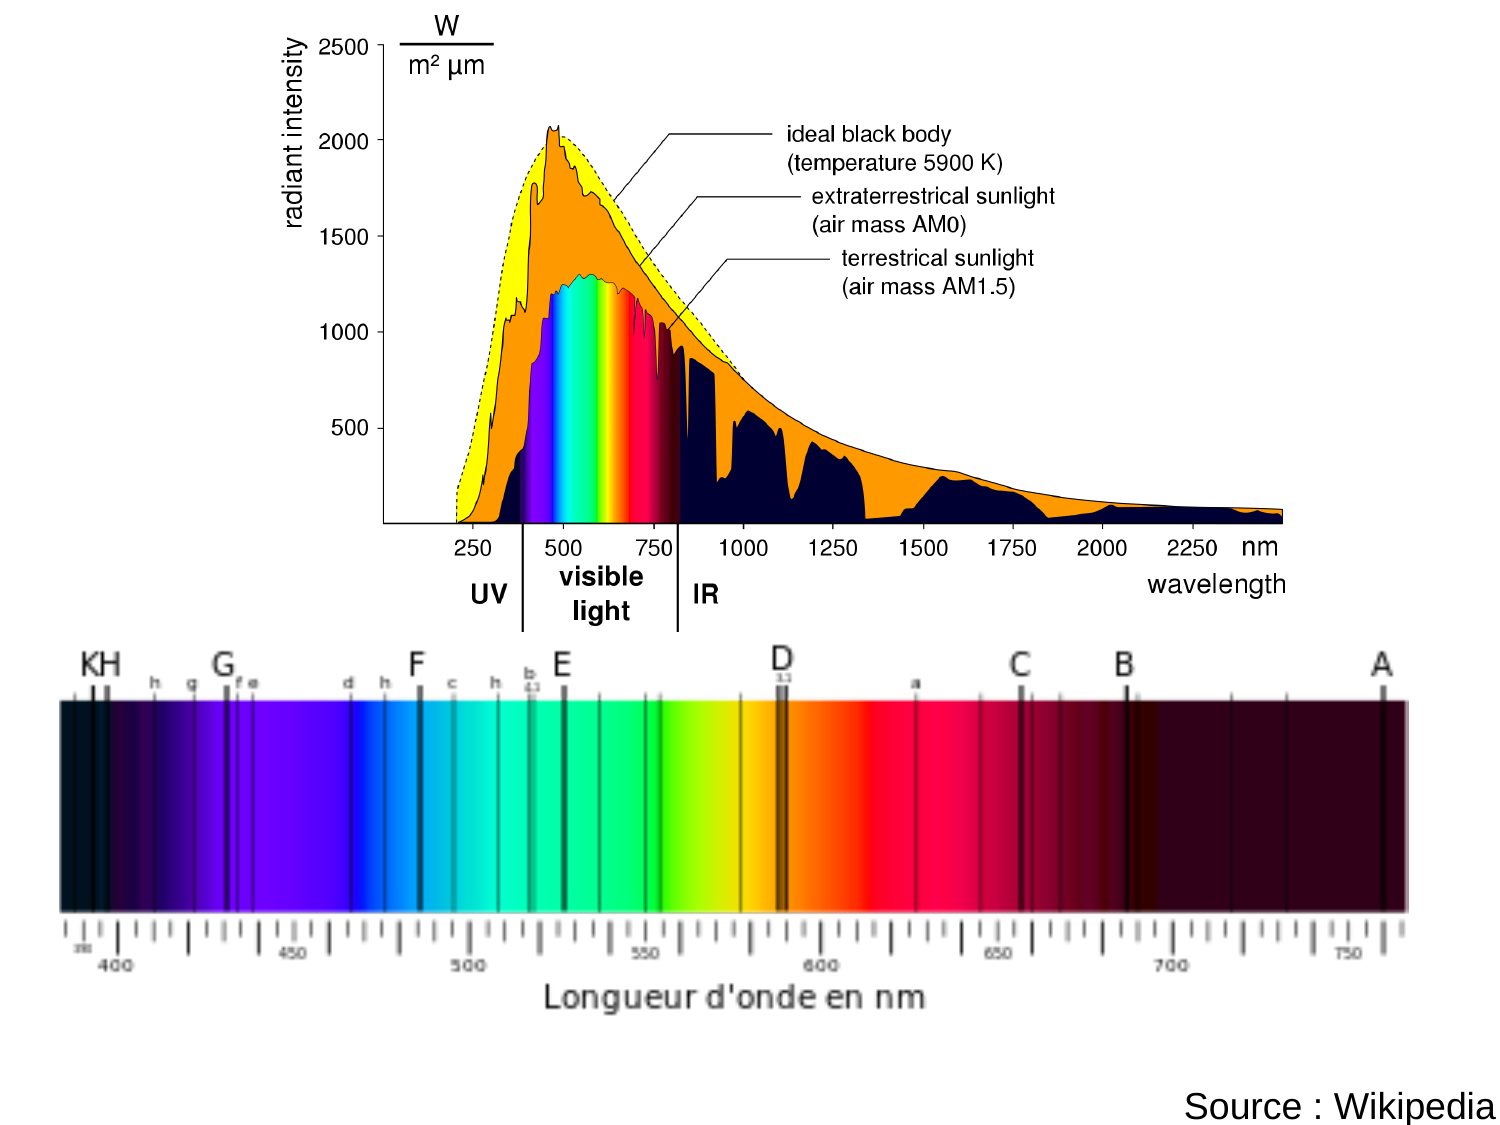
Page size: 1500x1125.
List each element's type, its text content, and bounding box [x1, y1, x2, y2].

picture [58, 6, 1410, 1028]
text_box Source : Wikipedia [1169, 1074, 1500, 1125]
